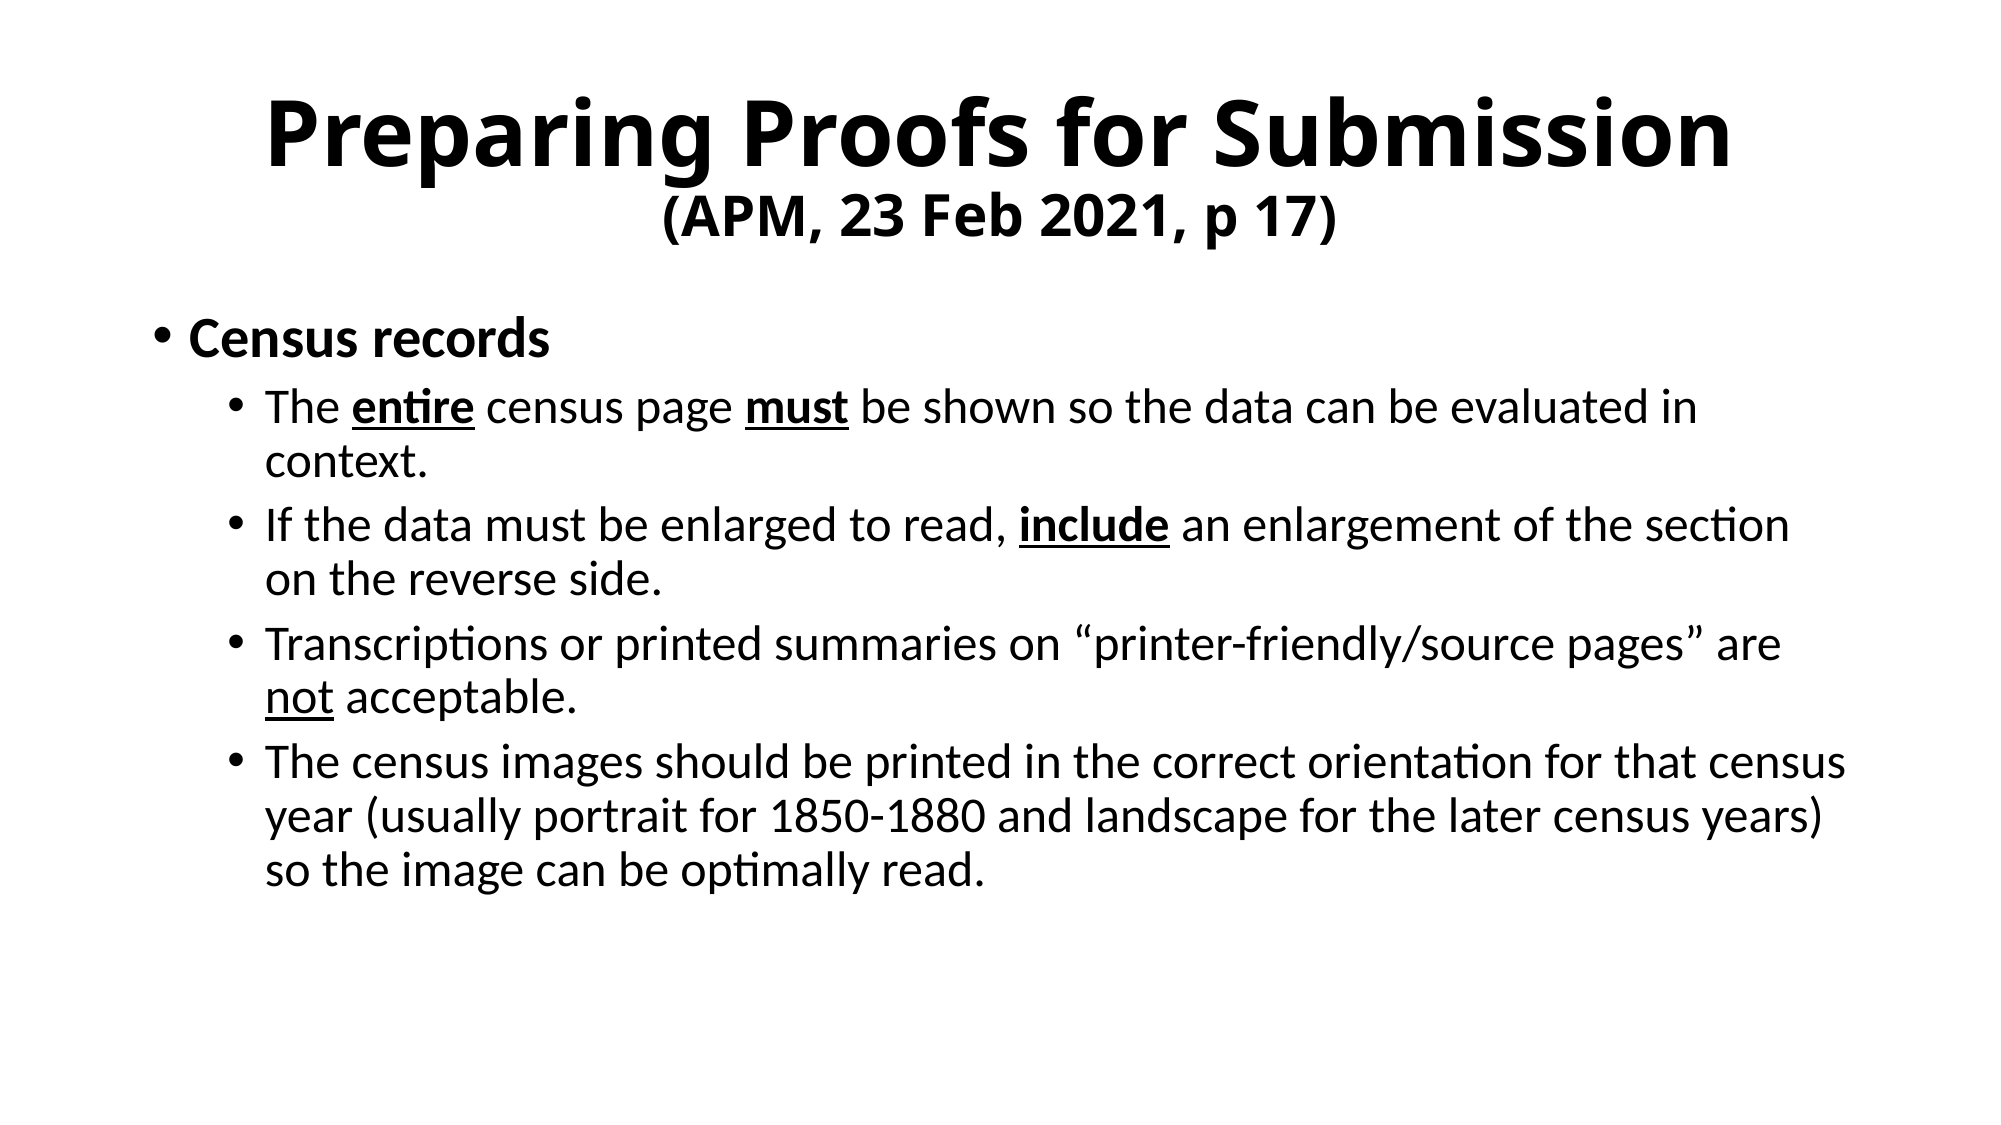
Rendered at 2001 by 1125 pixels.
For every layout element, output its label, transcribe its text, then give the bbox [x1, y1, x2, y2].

list Census records The entire census page must be shown so the data can be evaluated in context. If the data must be enlarged to read, include an enlargement of the section on the reverse side. Transcriptions or printed summaries on “printer-friendly/source pages” are not acceptable. The census images should be printed in the correct orientation for that census year (usually portrait for 1850-1880 and landscape for the later census years) so the image can be optimally read. [137, 299, 1863, 1014]
title Preparing Proofs for Submission (APM, 23 Feb 2021, p 17) [137, 59, 1863, 278]
